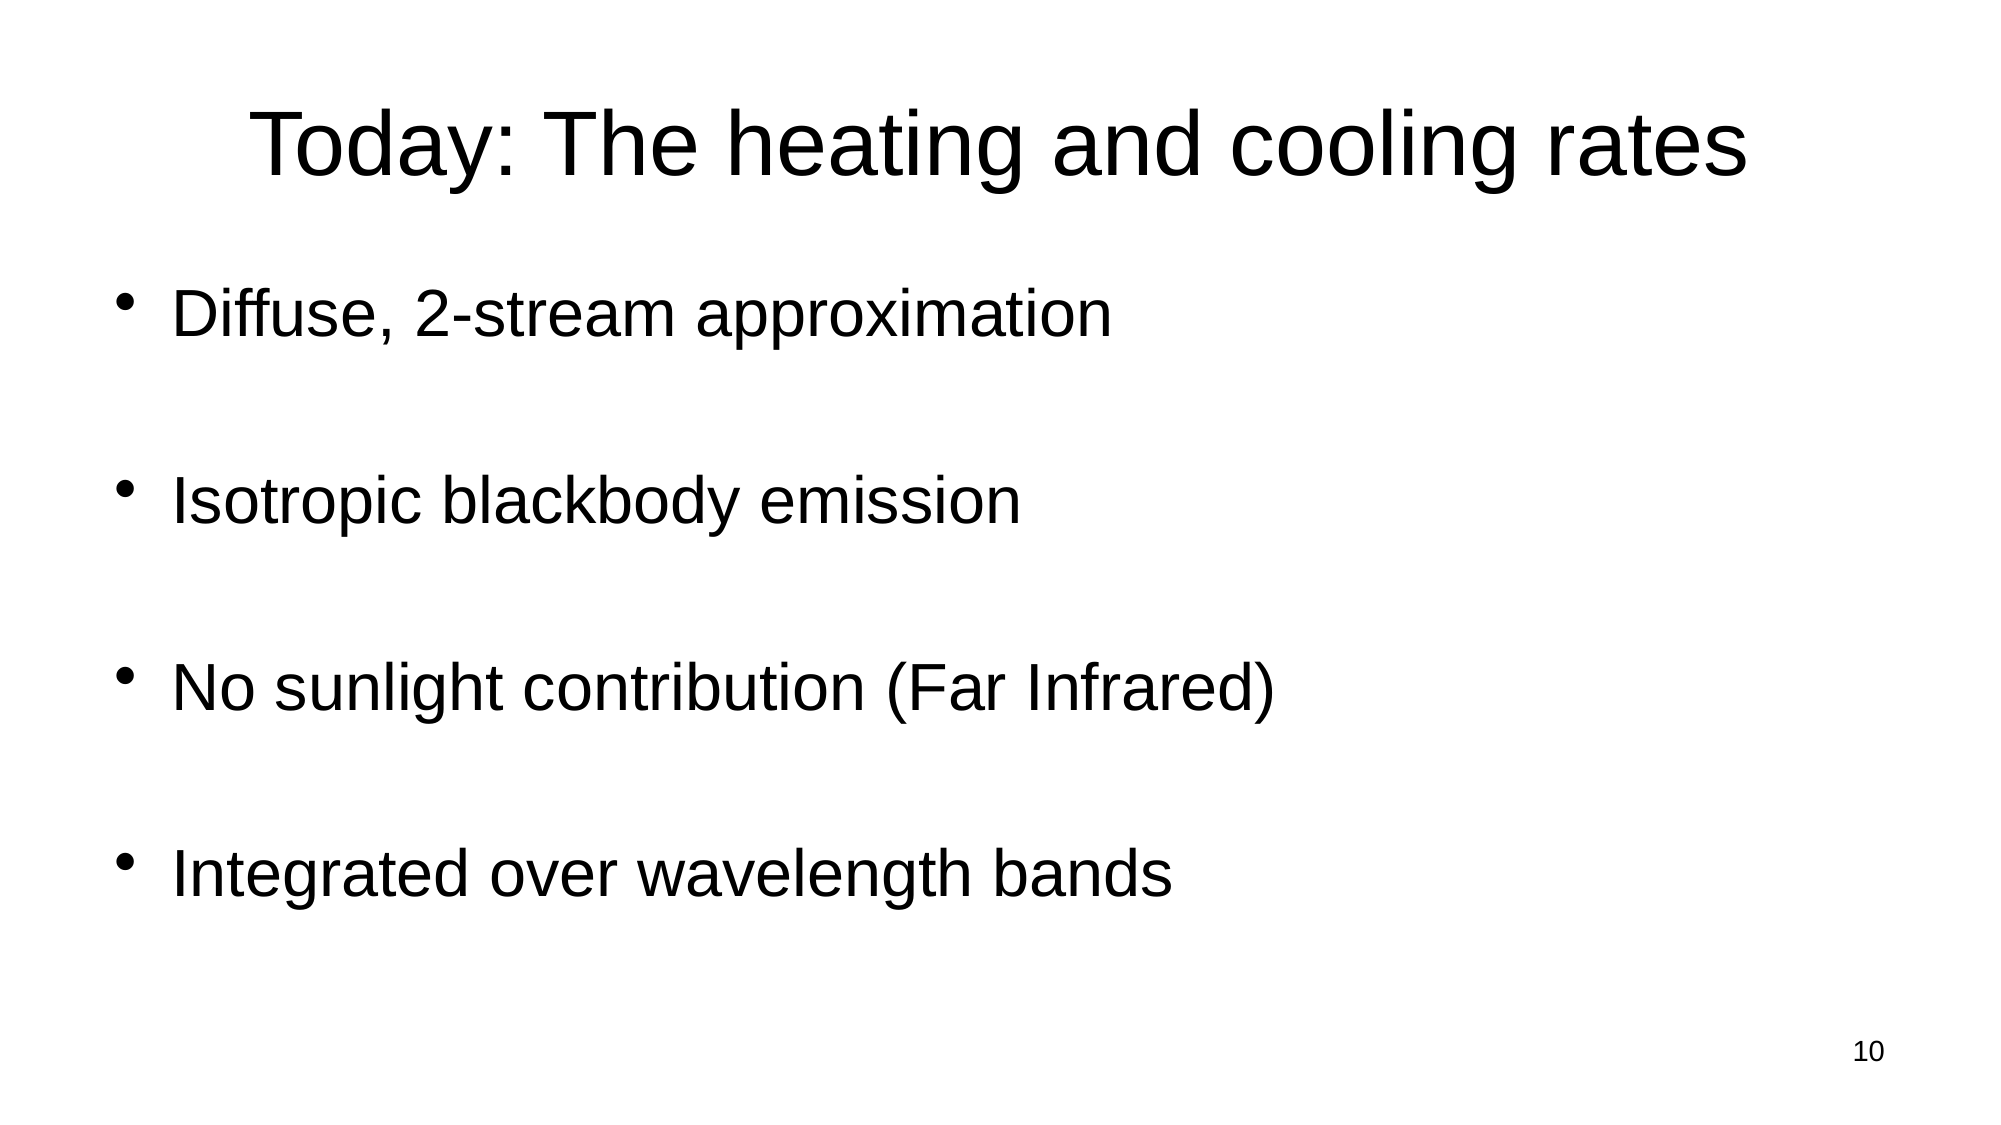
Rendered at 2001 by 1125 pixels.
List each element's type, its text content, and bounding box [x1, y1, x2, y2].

slide_number 10 [1433, 1024, 1900, 1103]
title Today: The heating and cooling rates [99, 45, 1900, 233]
list Diffuse, 2-stream approximation Isotropic blackbody emission No sunlight contribution (Far Infrared) Integrated over wavelength bands [99, 262, 1900, 1005]
